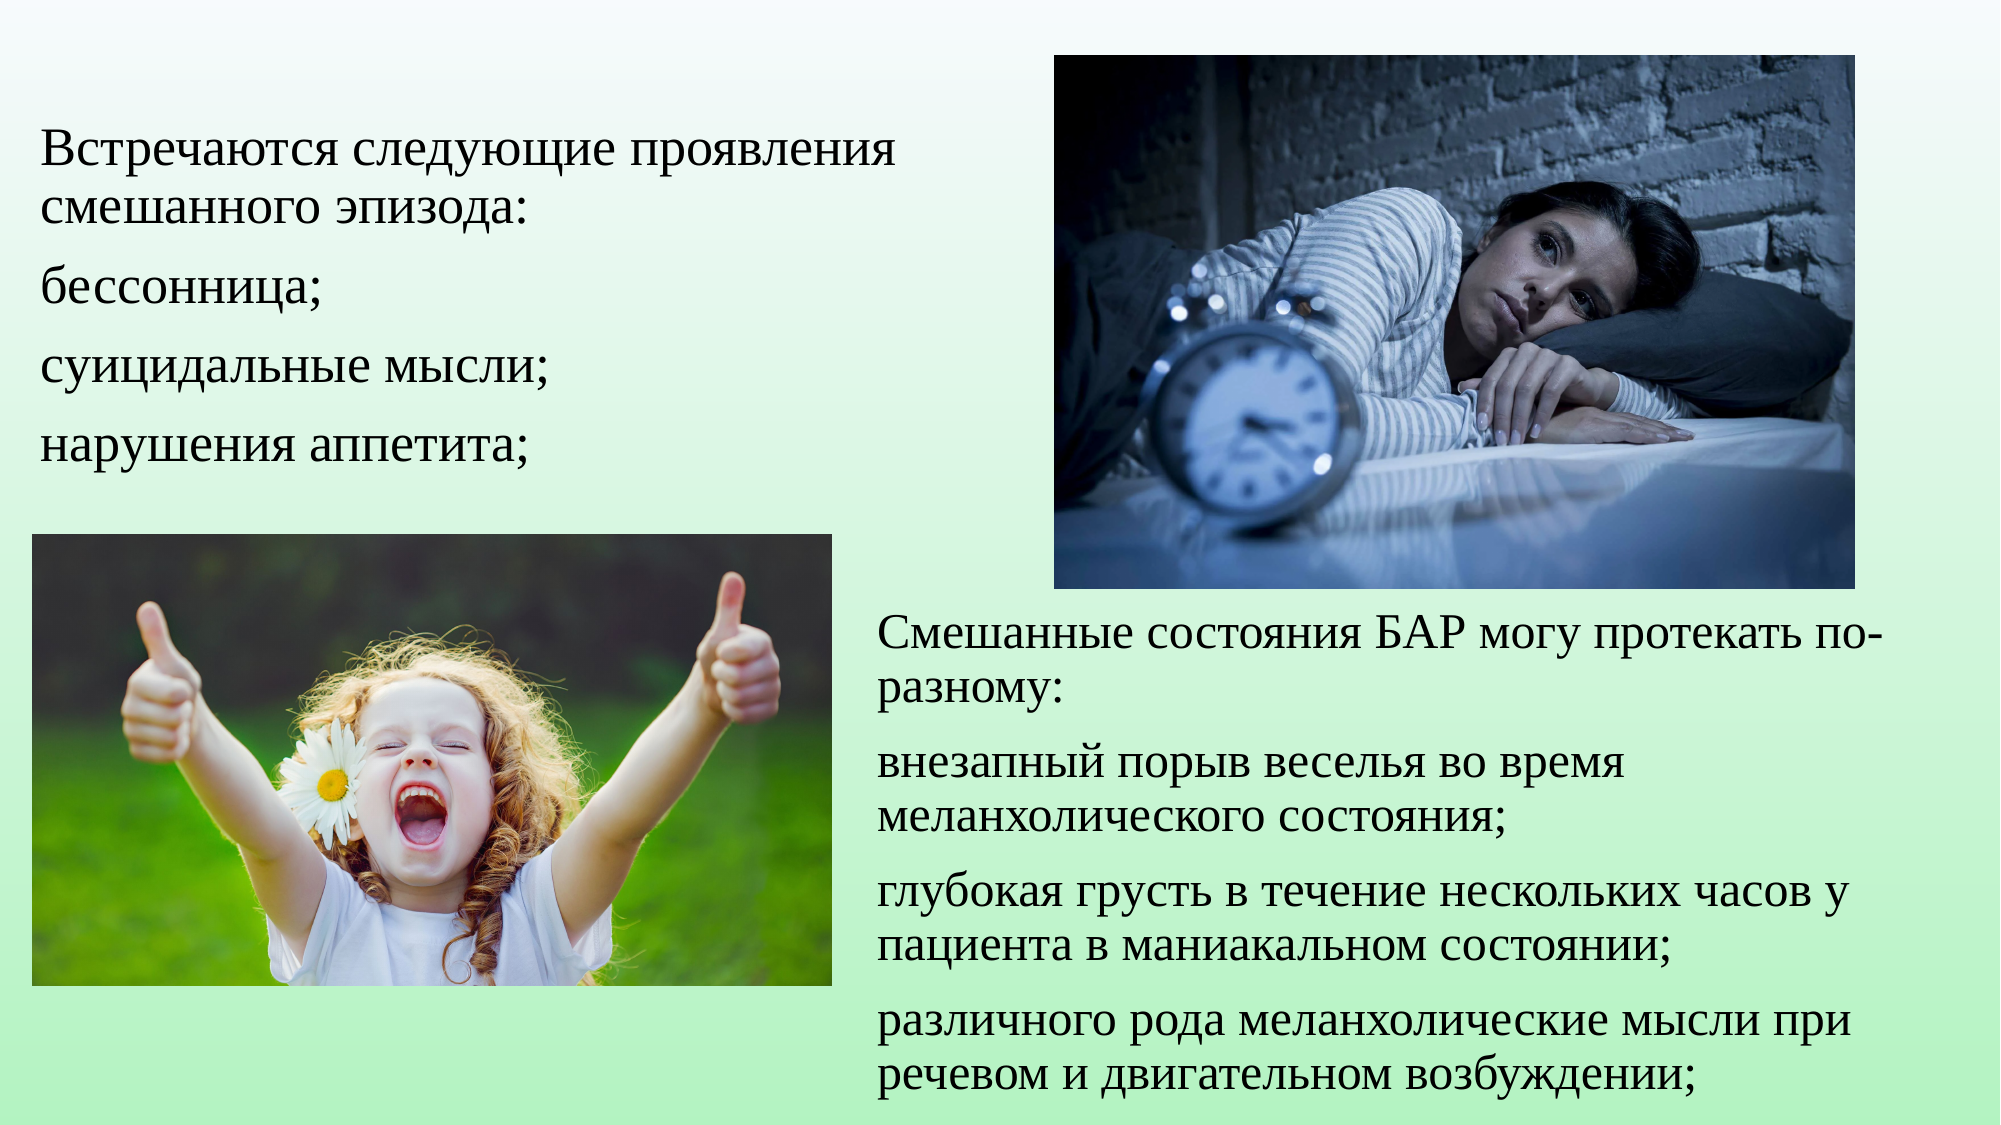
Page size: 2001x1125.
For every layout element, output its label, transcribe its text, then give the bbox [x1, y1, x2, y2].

picture [1053, 55, 1855, 589]
picture [32, 534, 832, 986]
list Смешанные состояния БАР могу протекать по-разному: внезапный порыв веселья во время меланхолического состояния; глубокая грусть в течение нескольких часов у пациента в маниакальном состоянии; различного рода меланхолические мысли при речевом и двигательном возбуждении; [862, 589, 1971, 1108]
list Встречаются следующие проявления смешанного эпизода: бессонница; суицидальные мысли; нарушения аппетита; [25, 56, 972, 557]
